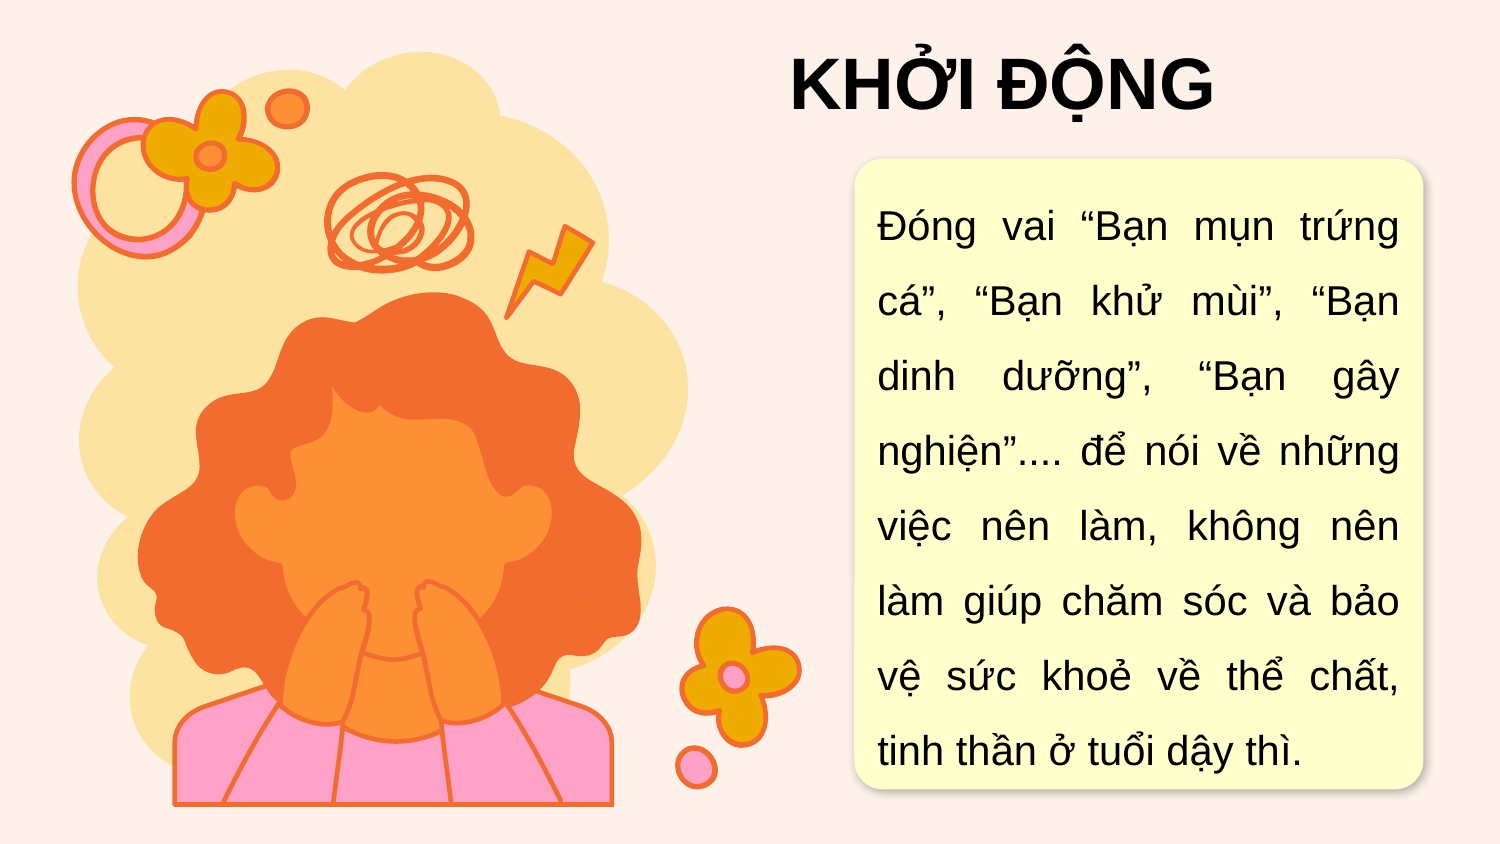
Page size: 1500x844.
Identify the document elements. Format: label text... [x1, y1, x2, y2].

text_box KHỞI ĐỘNG [505, 28, 1500, 131]
text_box Đóng vai “Bạn mụn trứng cá”, “Bạn khử mùi”, “Bạn dinh dưỡng”, “Bạn gây nghiện”.... để nói về những việc nên làm, không nên làm giúp chăm sóc và bảo vệ sức khoẻ về thể chất, tinh thần ở tuổi dậy thì. [852, 156, 1426, 792]
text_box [139, 171, 640, 844]
